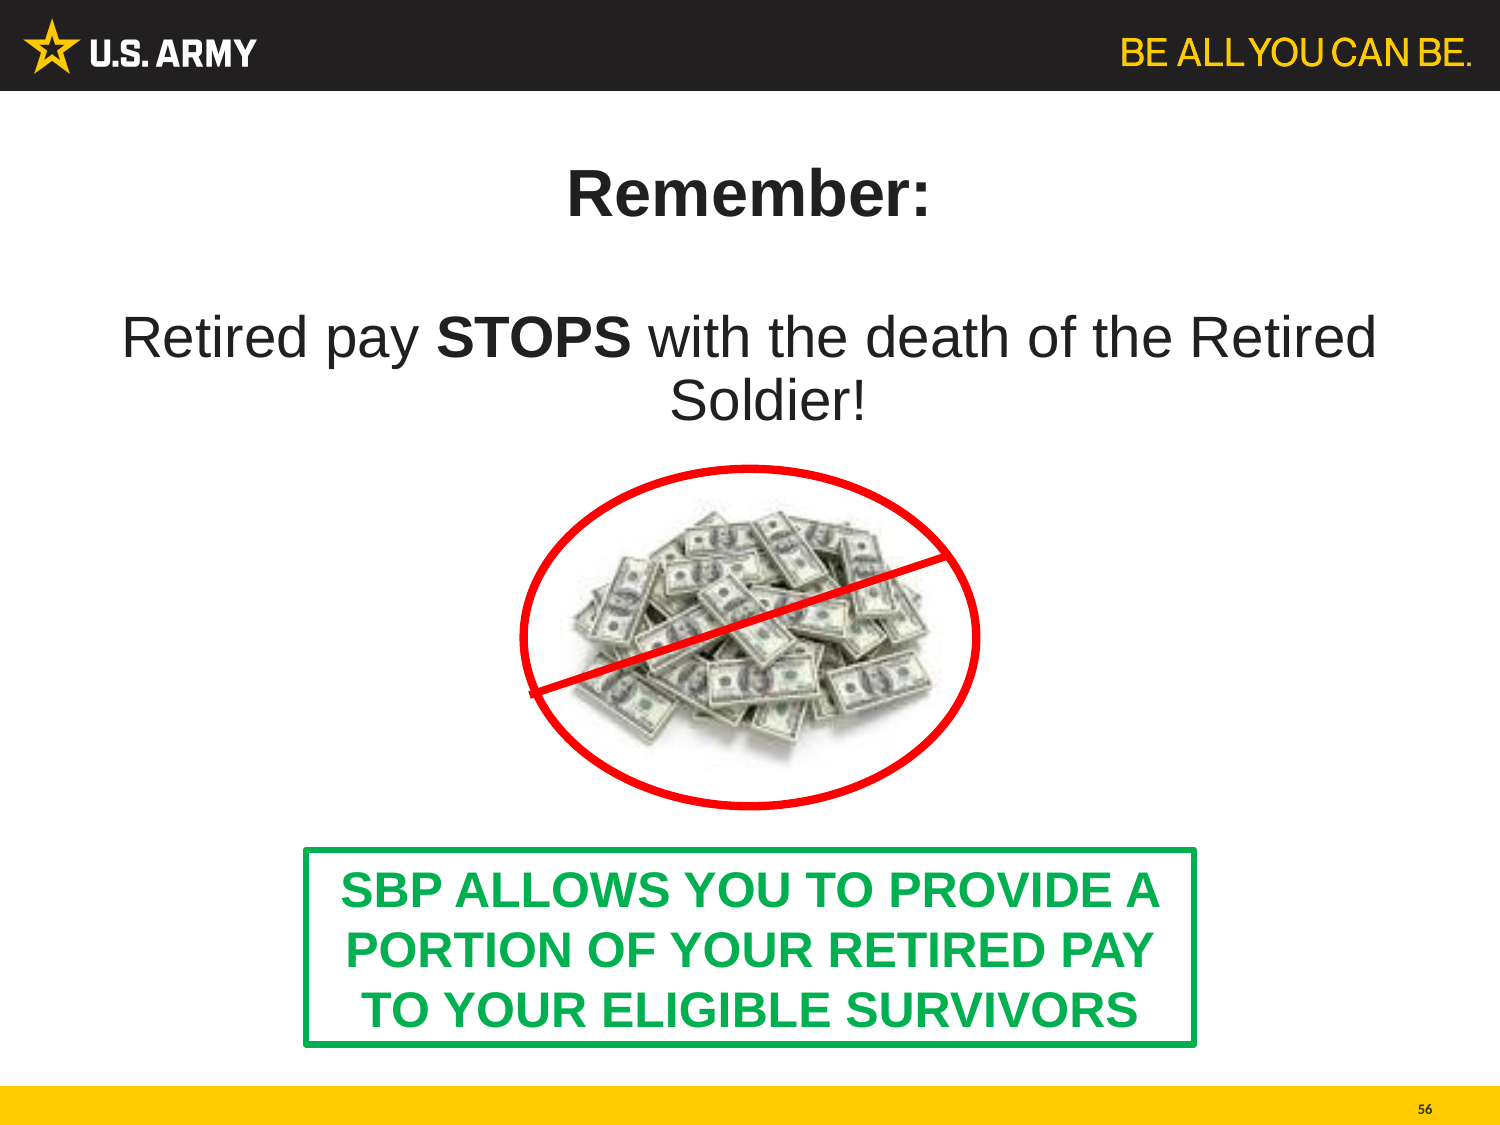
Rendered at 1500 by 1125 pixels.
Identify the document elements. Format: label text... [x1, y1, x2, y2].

picture [23, 18, 257, 74]
text_box SBP ALLOWS YOU TO PROVIDE A PORTION OF YOUR RETIRED PAY TO YOUR ELIGIBLE SURVIVORS [306, 849, 1194, 1045]
list Retired pay STOPS with the death of the Retired Soldier! [103, 299, 1397, 1014]
picture [1122, 37, 1471, 67]
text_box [523, 468, 977, 807]
title Remember: [103, 111, 1397, 278]
